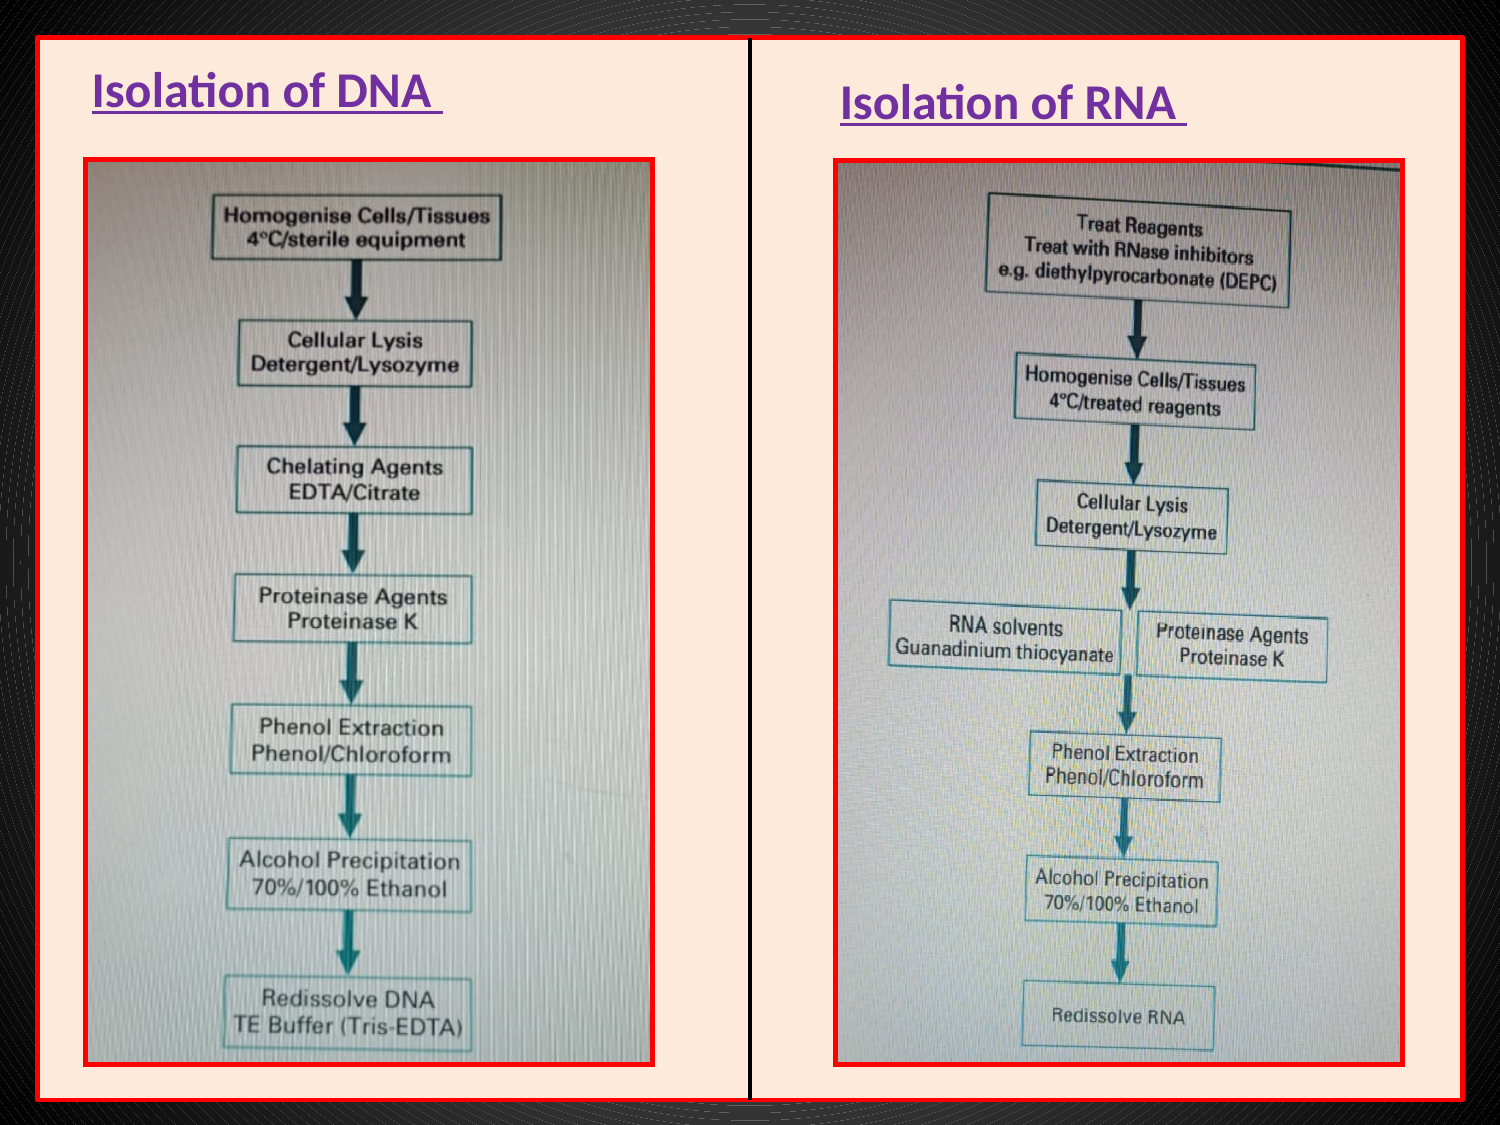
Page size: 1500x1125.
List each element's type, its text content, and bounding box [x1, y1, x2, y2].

picture [87, 161, 651, 1063]
text_box [35, 35, 1464, 1102]
picture [837, 162, 1401, 1063]
text_box Isolation of RNA [824, 62, 1275, 138]
text_box Isolation of DNA [76, 49, 458, 125]
